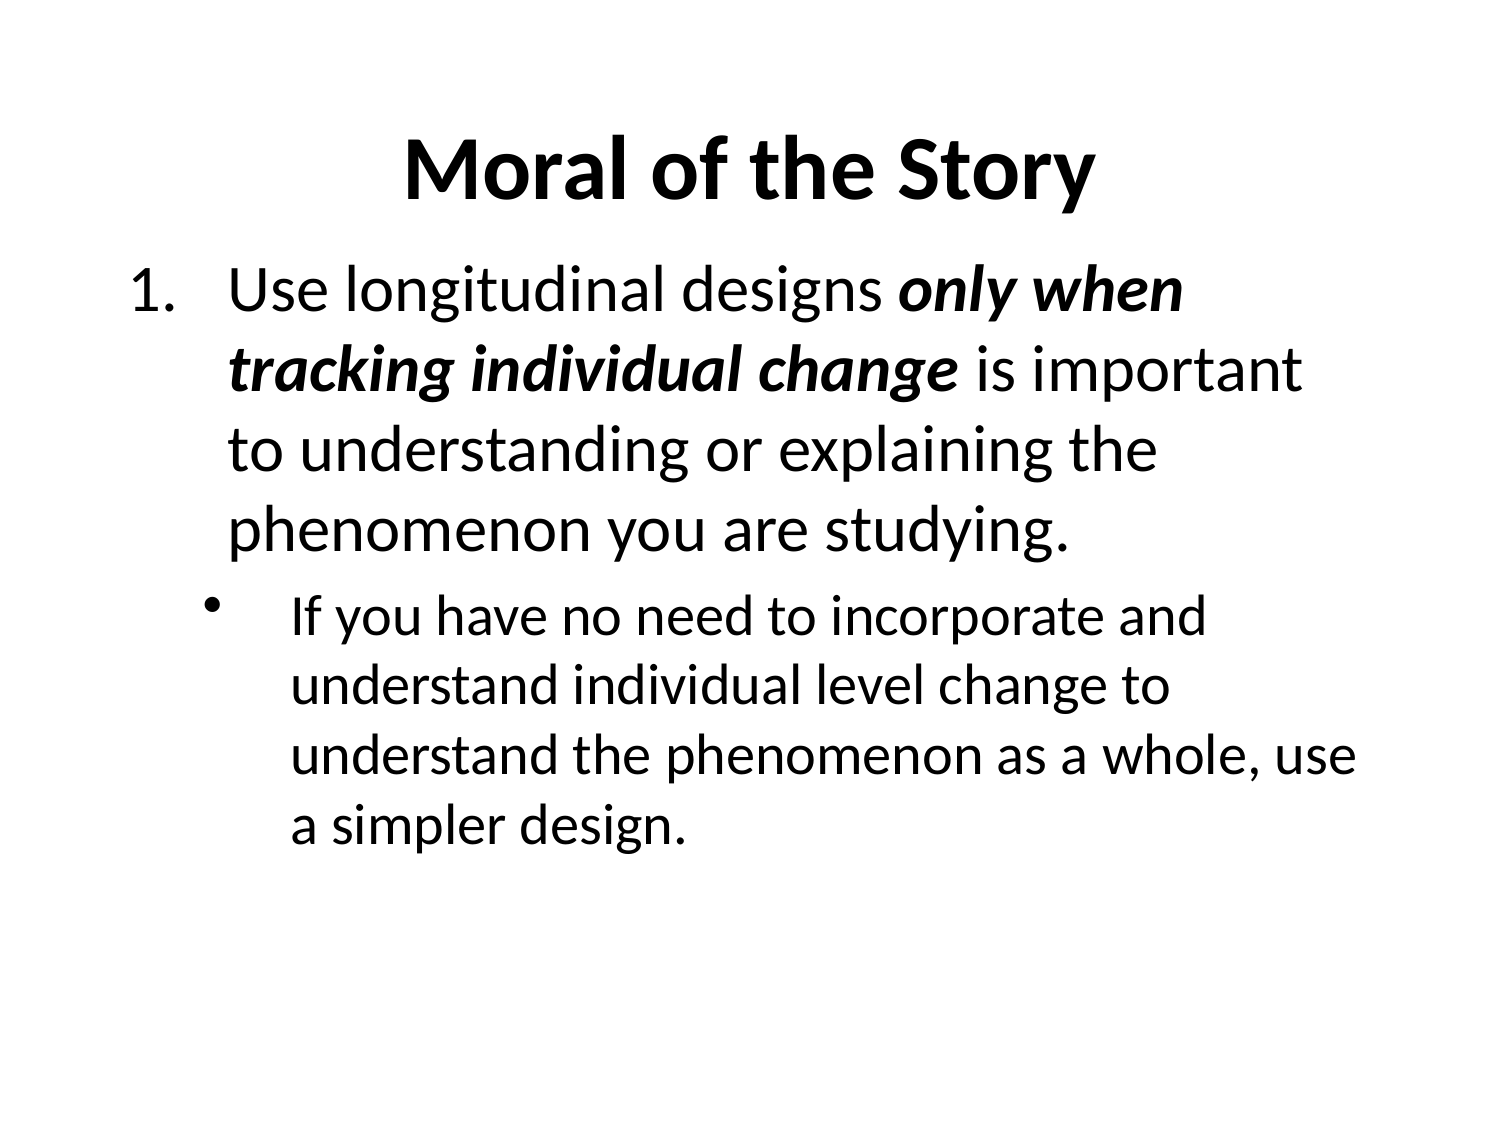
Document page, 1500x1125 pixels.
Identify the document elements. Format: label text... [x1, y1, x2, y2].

title Moral of the Story [112, 99, 1388, 225]
list Use longitudinal designs only when tracking individual change is important to understanding or explaining the phenomenon you are studying. If you have no need to incorporate and understand individual level change to understand the phenomenon as a whole, use a simpler design. [112, 237, 1388, 1000]
